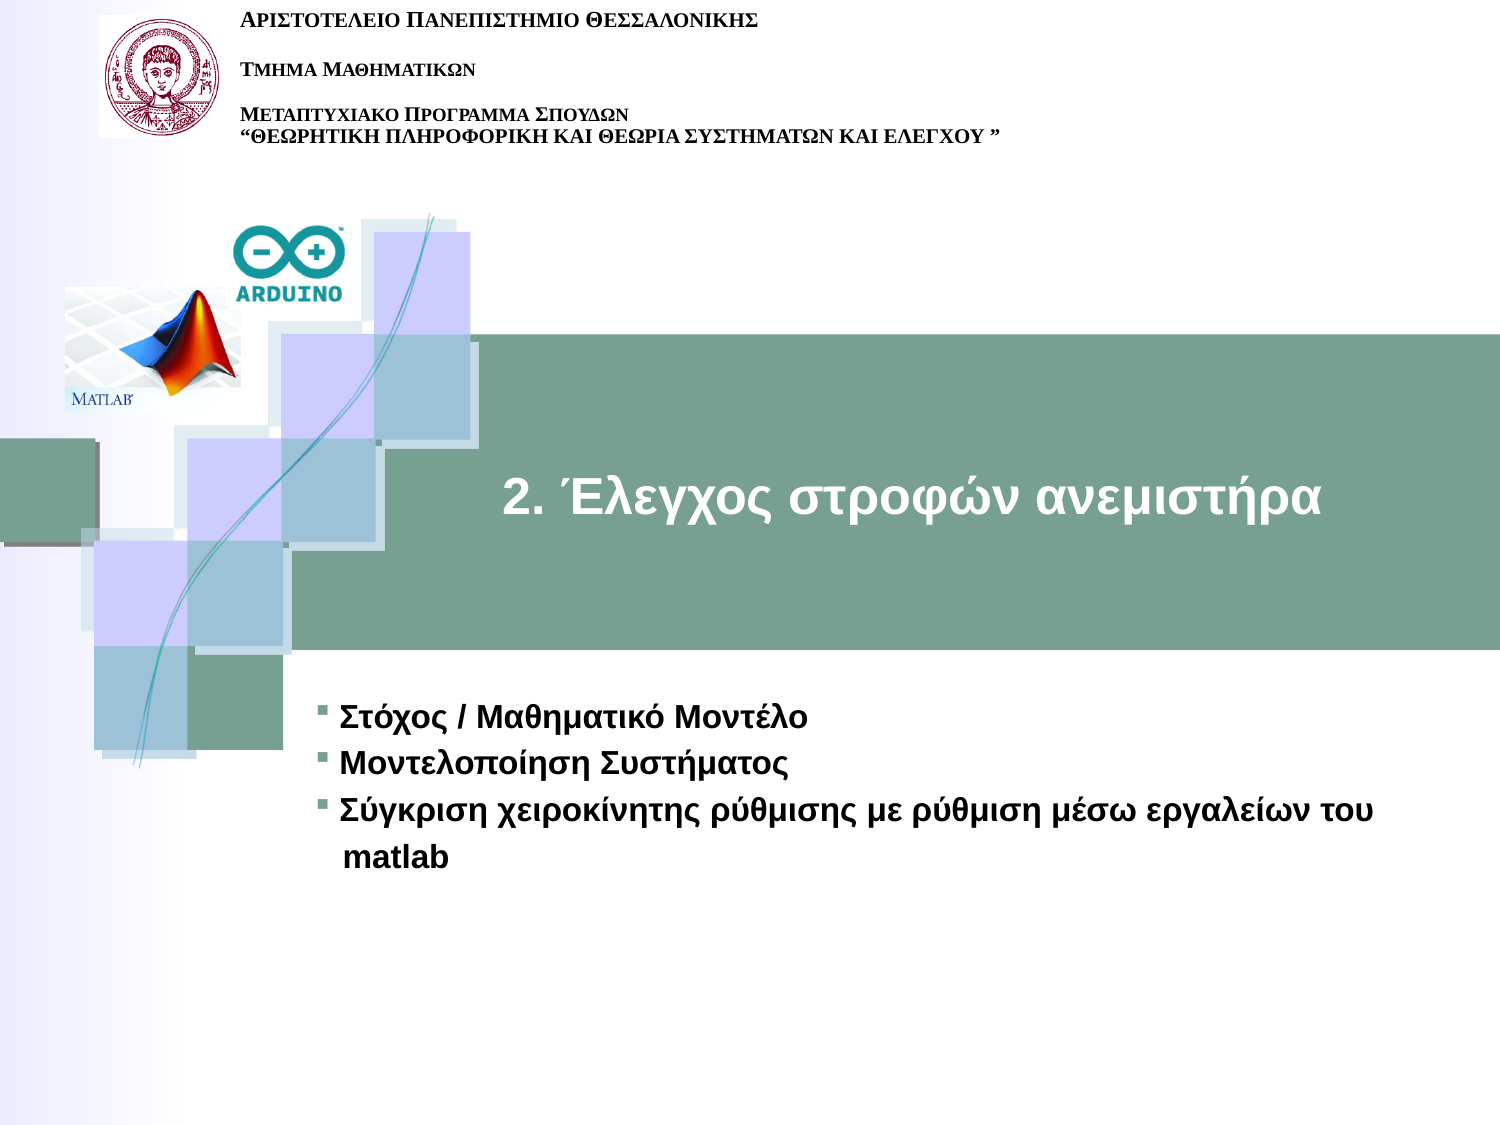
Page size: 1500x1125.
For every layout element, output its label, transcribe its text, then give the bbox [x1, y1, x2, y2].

picture [65, 217, 351, 413]
picture [60, 213, 509, 768]
subtitle Στόχος / Μαθηματικό Μοντέλο Μοντελοποίηση Συστήματος Σύγκριση χειροκίνητης ρύθμισης με ρύθμιση μέσω εργαλείων του matlab [300, 687, 1488, 950]
picture [99, 15, 225, 138]
title 2. Έλεγχος στροφών ανεμιστήρα [487, 350, 1475, 638]
